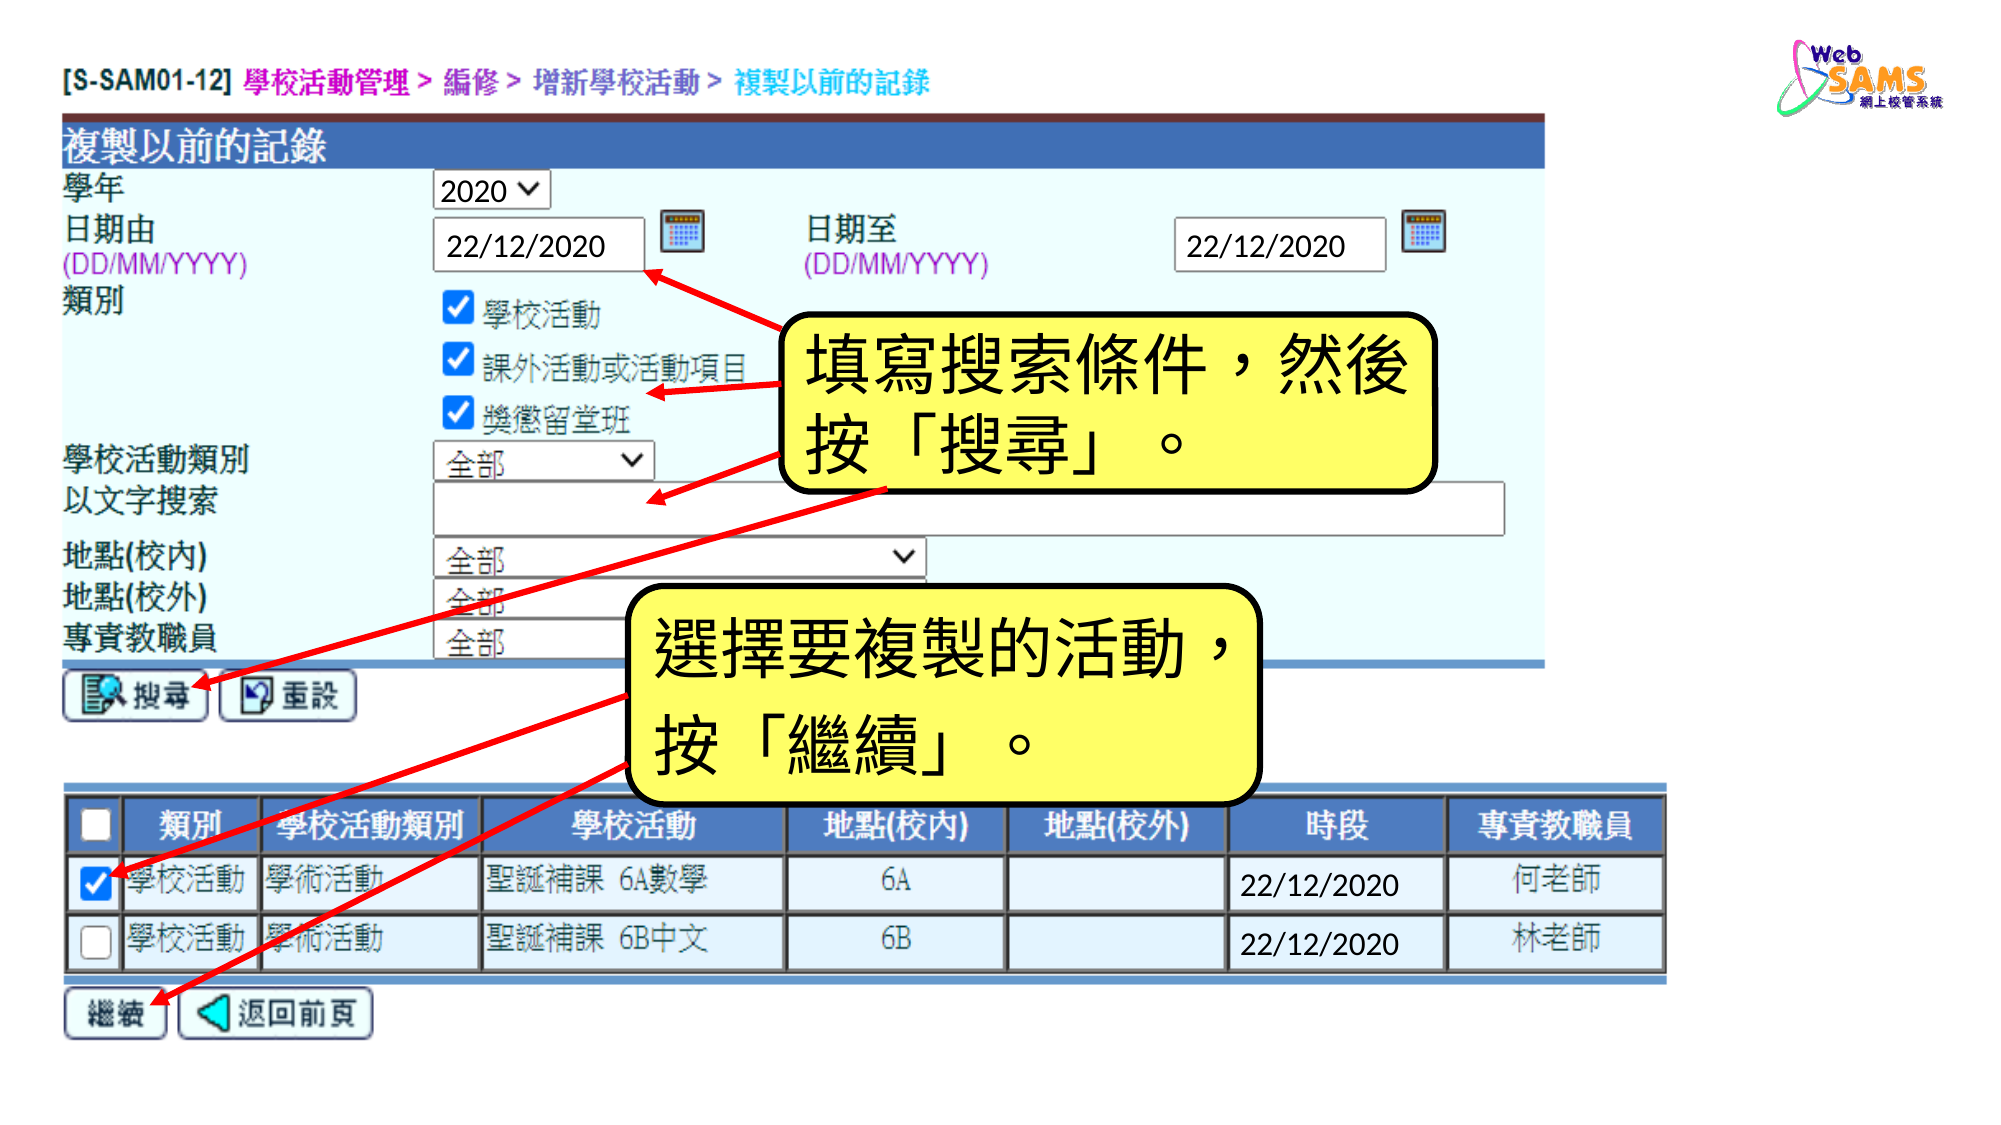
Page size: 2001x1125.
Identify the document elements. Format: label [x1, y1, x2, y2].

text_box [645, 453, 780, 504]
picture [51, 53, 1672, 1051]
text_box [642, 270, 782, 330]
text_box [645, 383, 782, 394]
picture [1774, 34, 1951, 128]
text_box [149, 763, 628, 1006]
text_box [190, 488, 888, 688]
text_box [108, 695, 628, 877]
